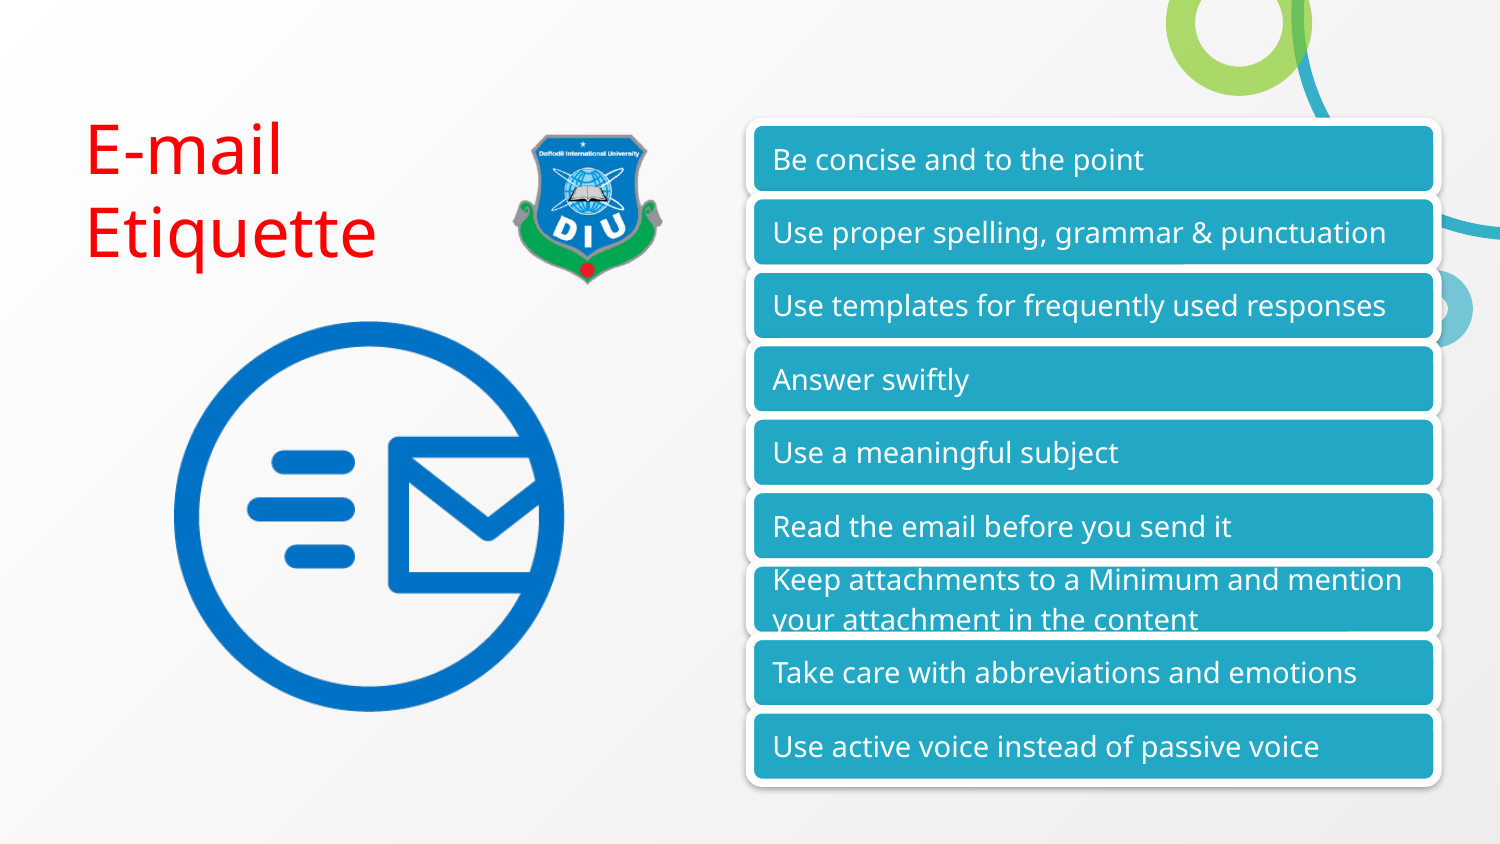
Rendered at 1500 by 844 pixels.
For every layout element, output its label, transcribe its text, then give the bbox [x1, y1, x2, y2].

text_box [749, 121, 1438, 784]
picture [511, 133, 663, 285]
title E-mail Etiquette [70, 98, 782, 279]
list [174, 321, 565, 712]
